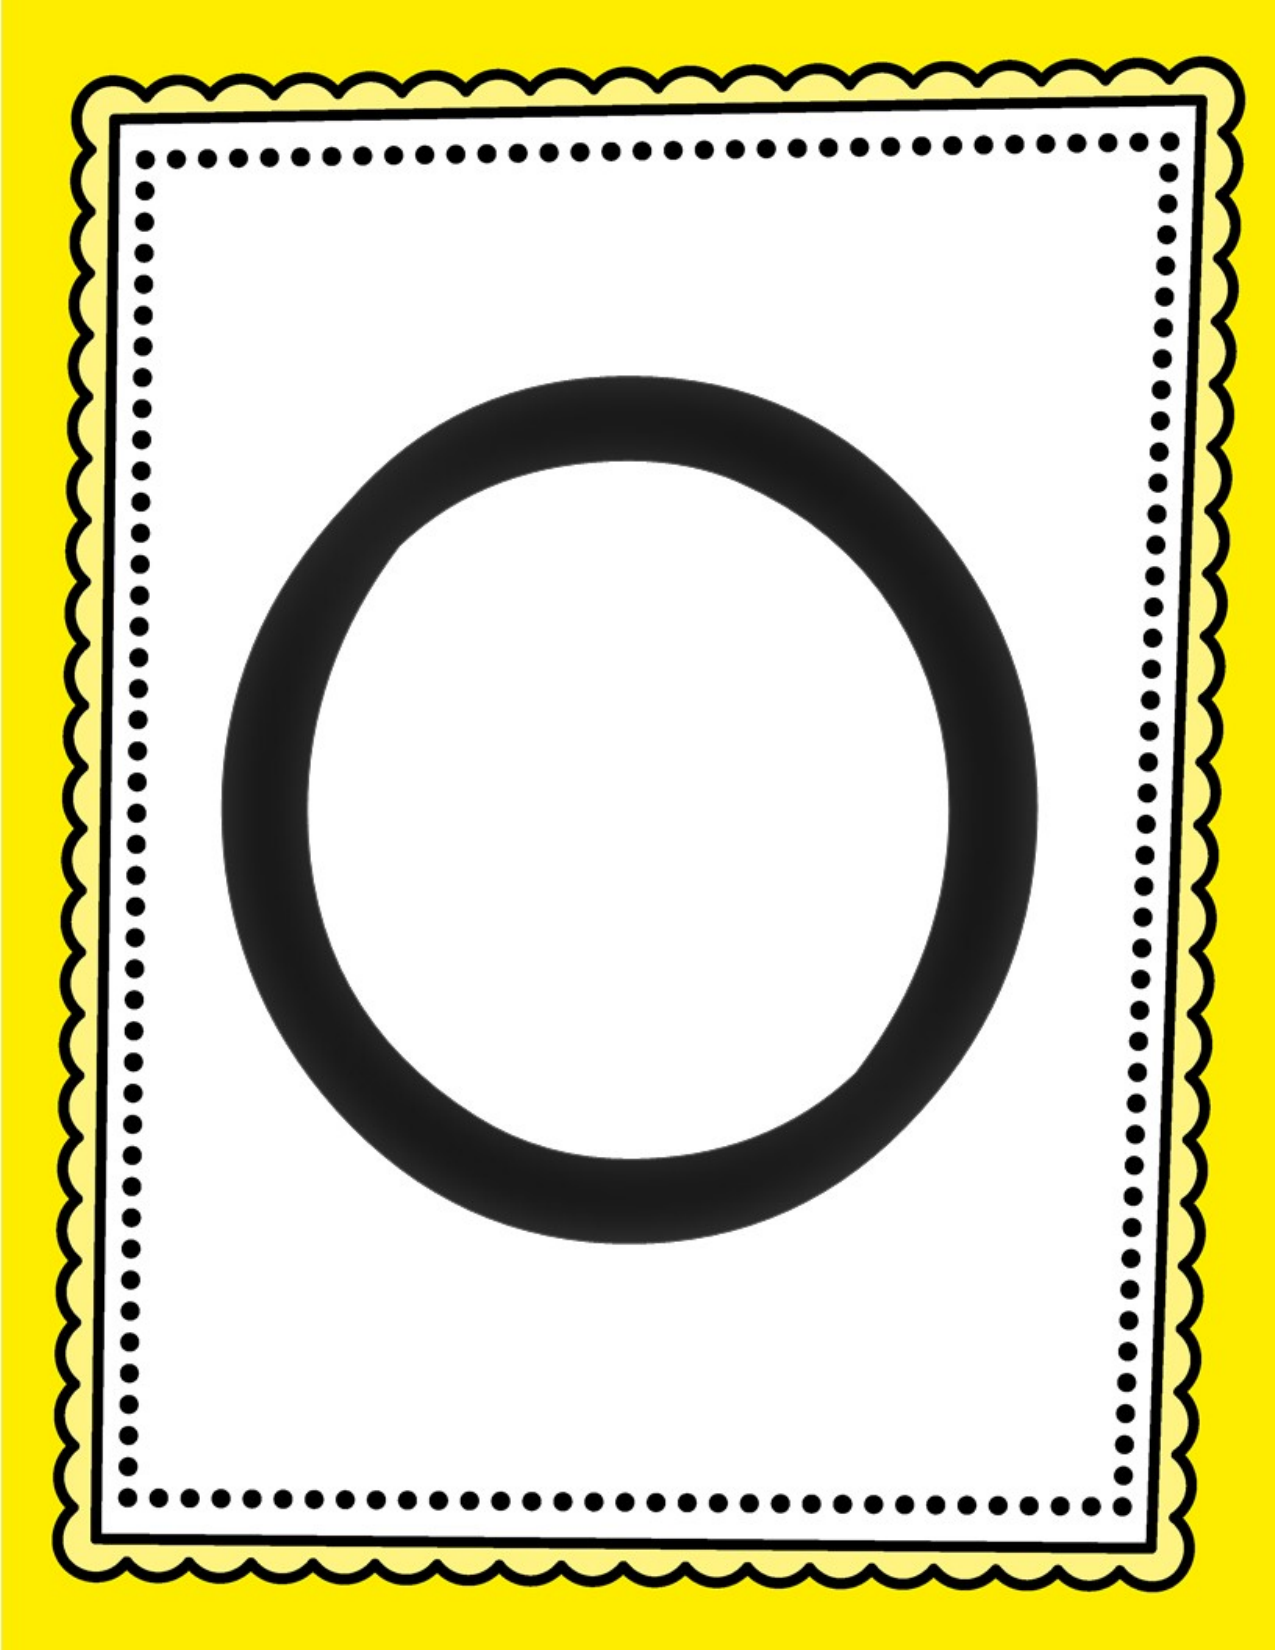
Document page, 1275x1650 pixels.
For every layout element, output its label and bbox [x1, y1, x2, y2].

list [0, 0, 1275, 1650]
